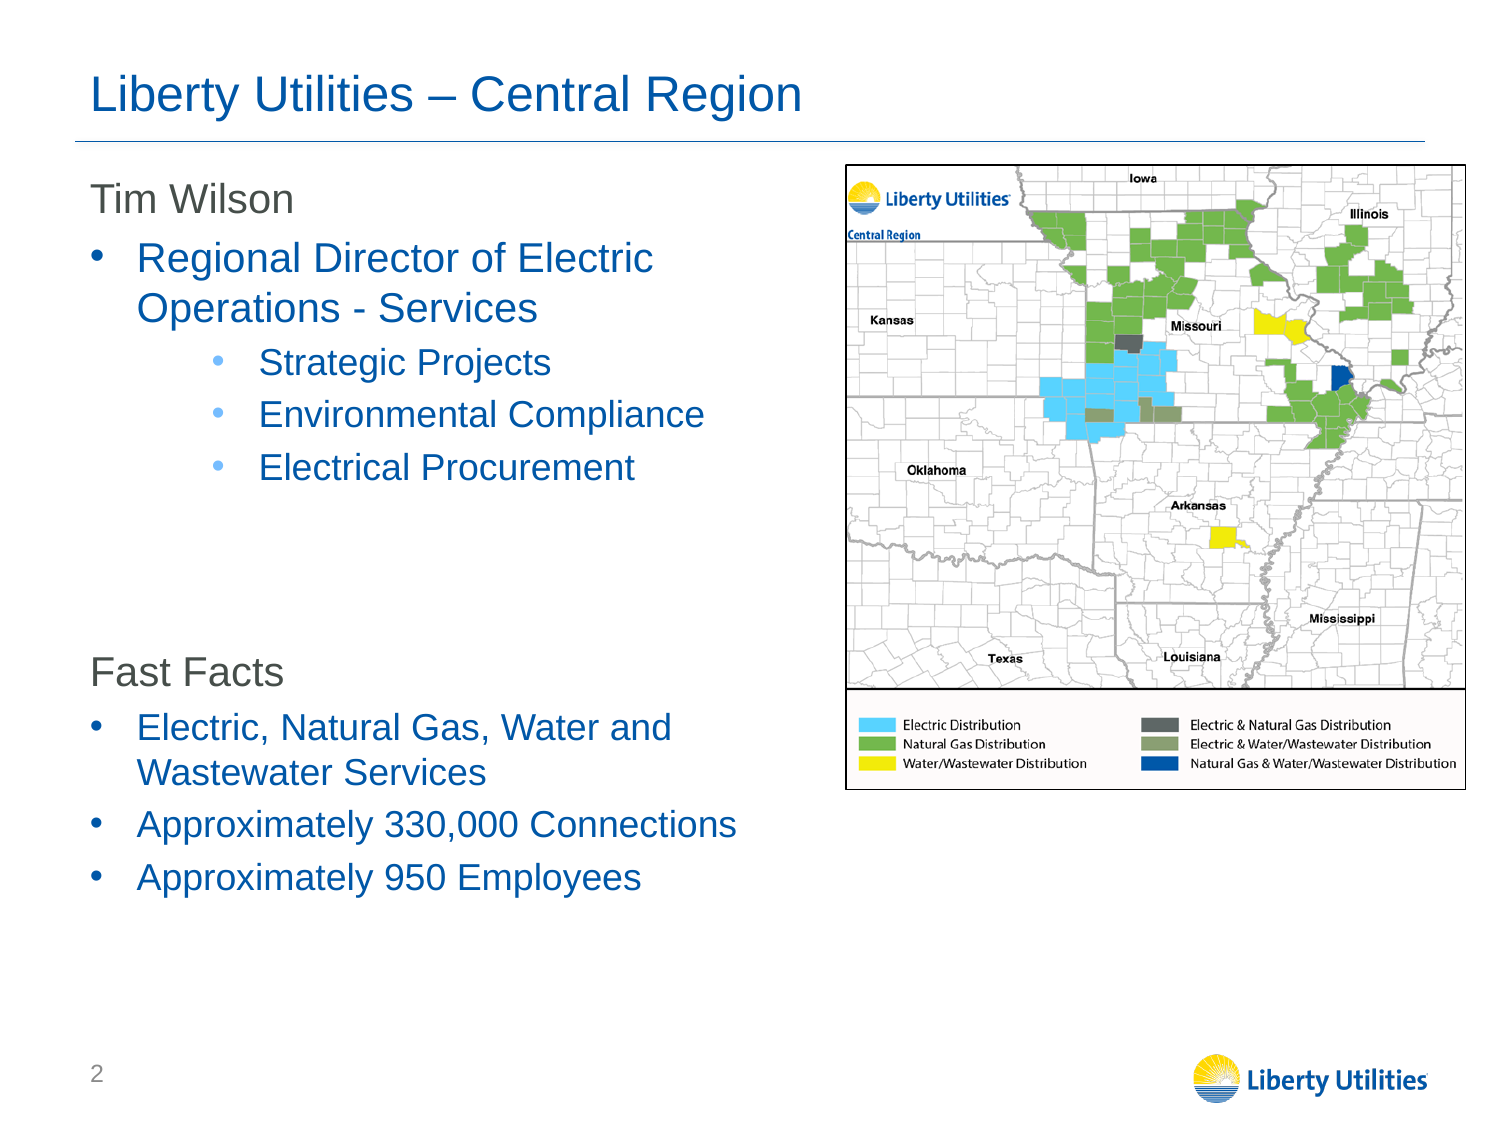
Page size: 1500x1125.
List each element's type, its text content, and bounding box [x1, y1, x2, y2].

list Tim Wilson Regional Director of Electric Operations - Services Strategic Projects Environmental Compliance Electrical Procurement Fast Facts Electric, Natural Gas, Water and Wastewater Services Approximately 330,000 Connections Approximately 950 Employees [75, 164, 846, 1103]
title Liberty Utilities – Central Region [75, 53, 1428, 140]
slide_number 2 [75, 1042, 280, 1103]
picture [845, 164, 1467, 790]
